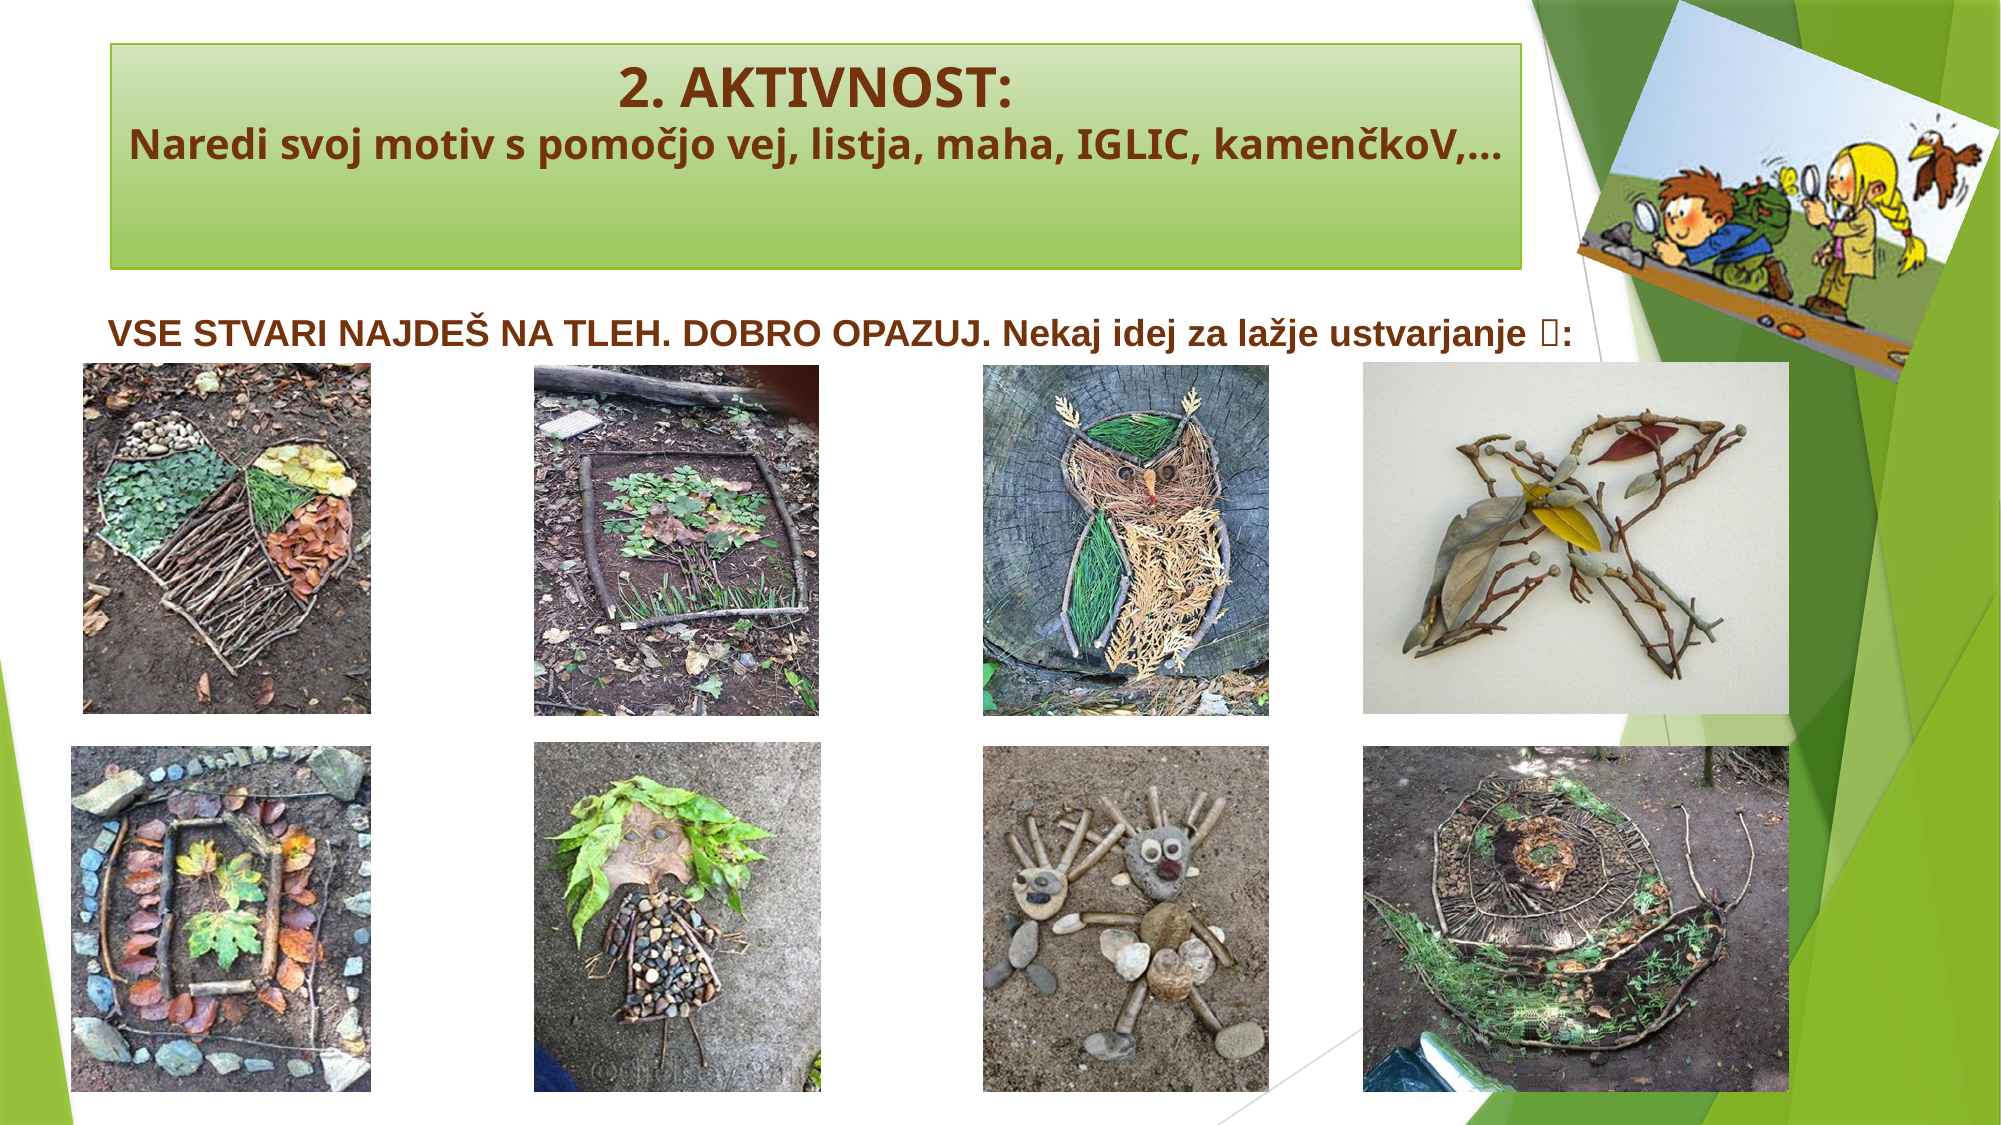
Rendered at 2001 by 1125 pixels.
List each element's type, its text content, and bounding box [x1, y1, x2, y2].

text_box VSE STVARI NAJDEŠ NA TLEH. DOBRO OPAZUJ. Nekaj idej za lažje ustvarjanje : [93, 301, 1570, 359]
picture [71, 0, 2000, 1093]
title 2. AKTIVNOST: Naredi svoj motiv s pomočjo vej, listja, maha, IGLIC, kamenčkoV,… [110, 43, 1522, 270]
